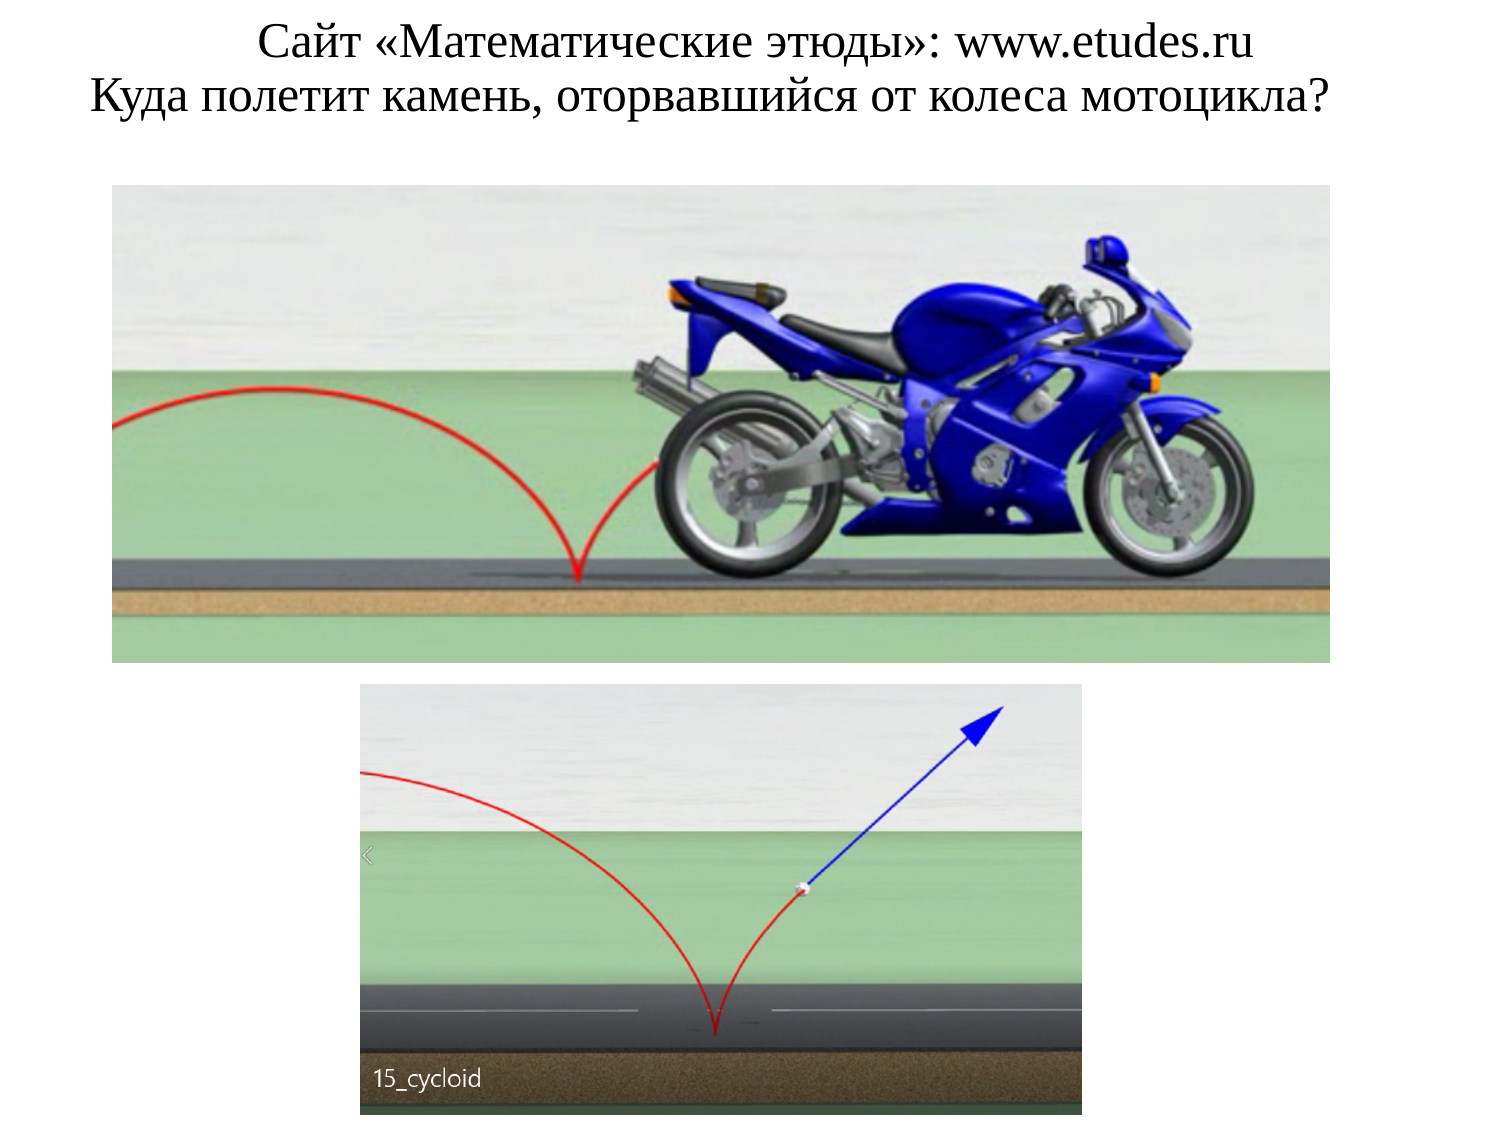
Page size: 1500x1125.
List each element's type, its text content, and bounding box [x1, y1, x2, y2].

text_box Куда полетит камень, оторвавшийся от колеса мотоцикла? [0, 54, 1500, 130]
picture [359, 684, 1083, 1115]
text_box Сайт «Математические этюды»: www.etudes.ru [218, 0, 1294, 54]
picture [112, 184, 1330, 663]
